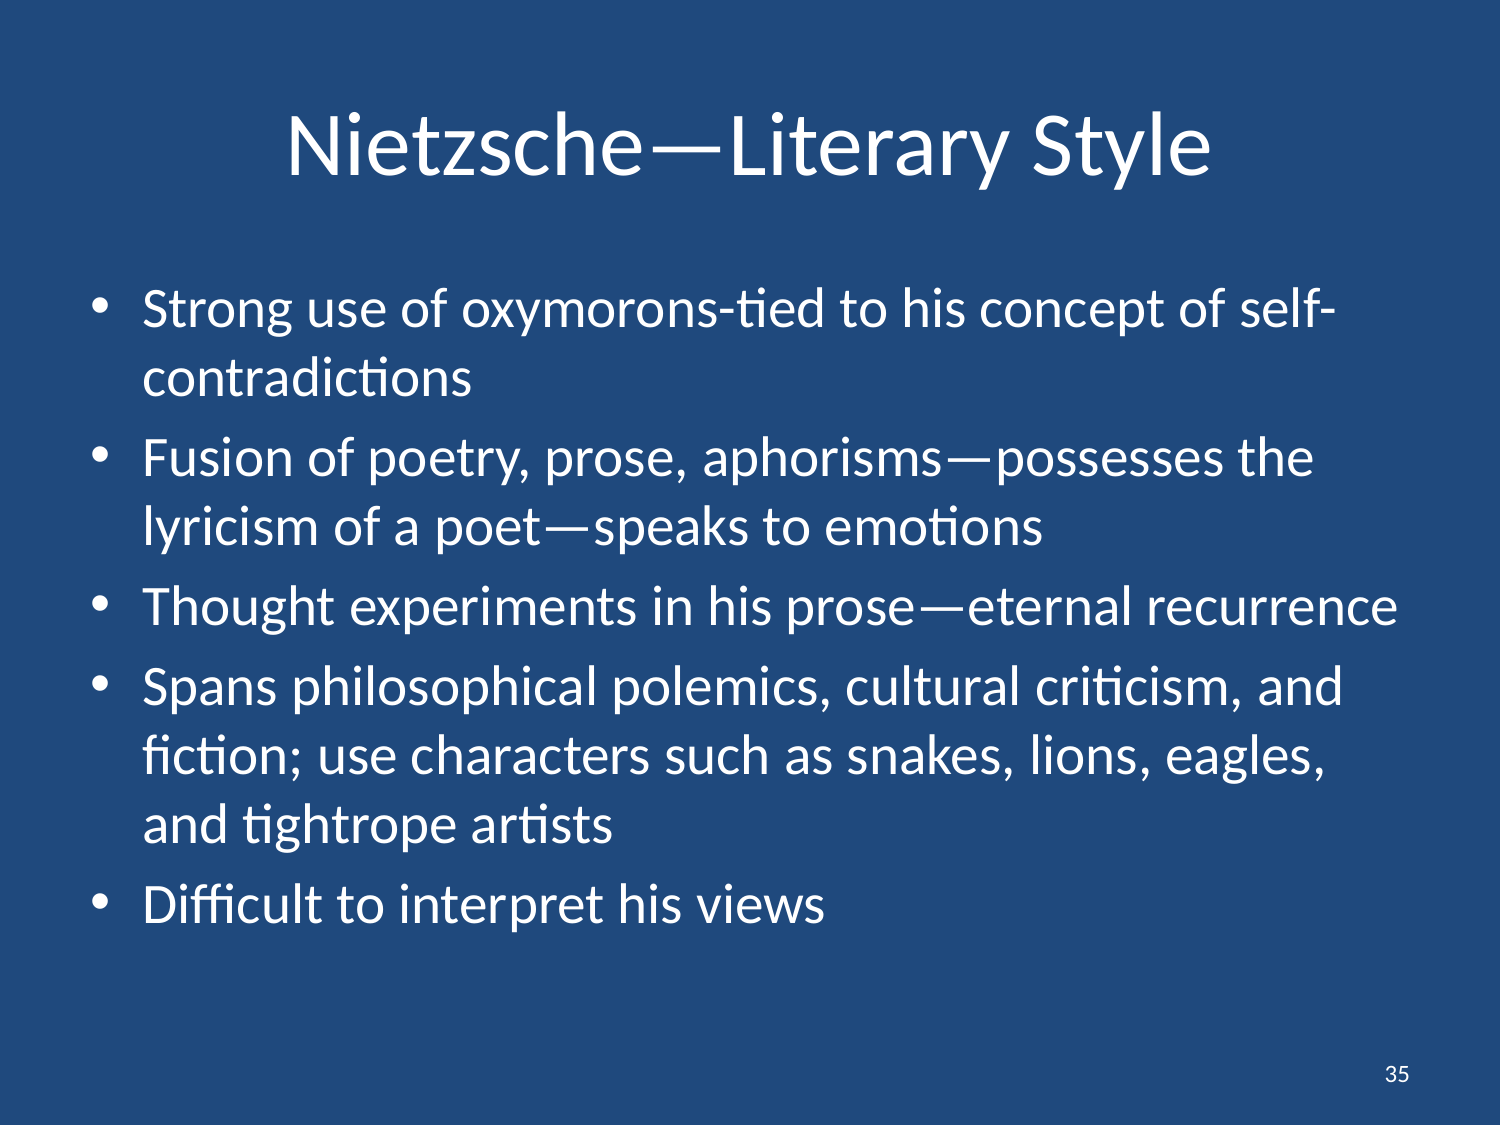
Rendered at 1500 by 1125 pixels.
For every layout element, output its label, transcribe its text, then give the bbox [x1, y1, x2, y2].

list Strong use of oxymorons-tied to his concept of self-contradictions Fusion of poetry, prose, aphorisms—possesses the lyricism of a poet—speaks to emotions Thought experiments in his prose—eternal recurrence Spans philosophical polemics, cultural criticism, and fiction; use characters such as snakes, lions, eagles, and tightrope artists Difficult to interpret his views [75, 262, 1425, 1005]
title Nietzsche—Literary Style [75, 45, 1425, 233]
slide_number 35 [1074, 1042, 1425, 1103]
